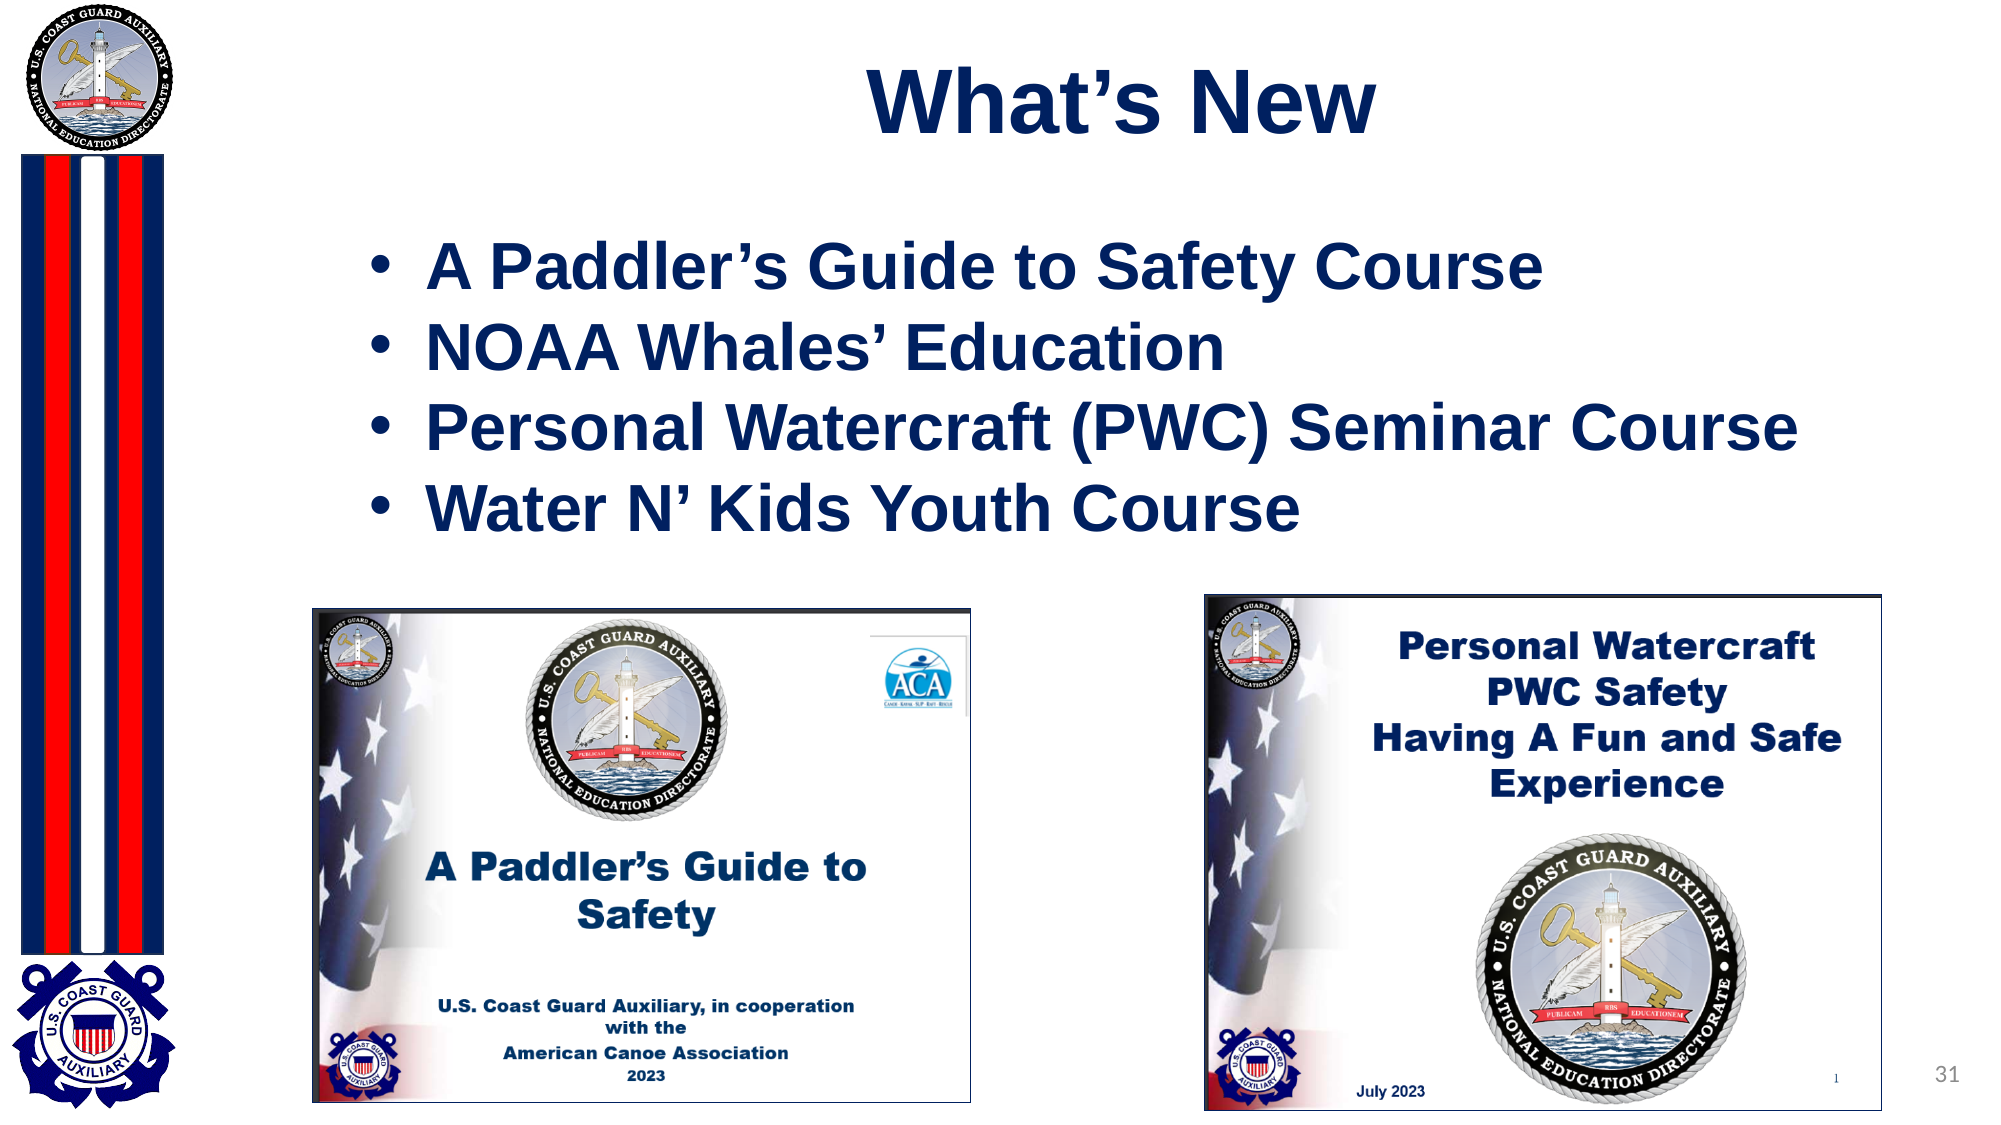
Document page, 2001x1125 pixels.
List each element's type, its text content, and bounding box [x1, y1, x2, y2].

slide_number 31 [1882, 1042, 1975, 1103]
picture [1204, 594, 1882, 1111]
picture [312, 608, 971, 1103]
picture [0, 941, 189, 1123]
title What’s New [279, 19, 1965, 161]
text_box A Paddler’s Guide to Safety Course NOAA Whales’ Education Personal Watercraft (PWC) Seminar Course Water N’ Kids Youth Course [279, 215, 1965, 552]
picture [21, 0, 178, 156]
